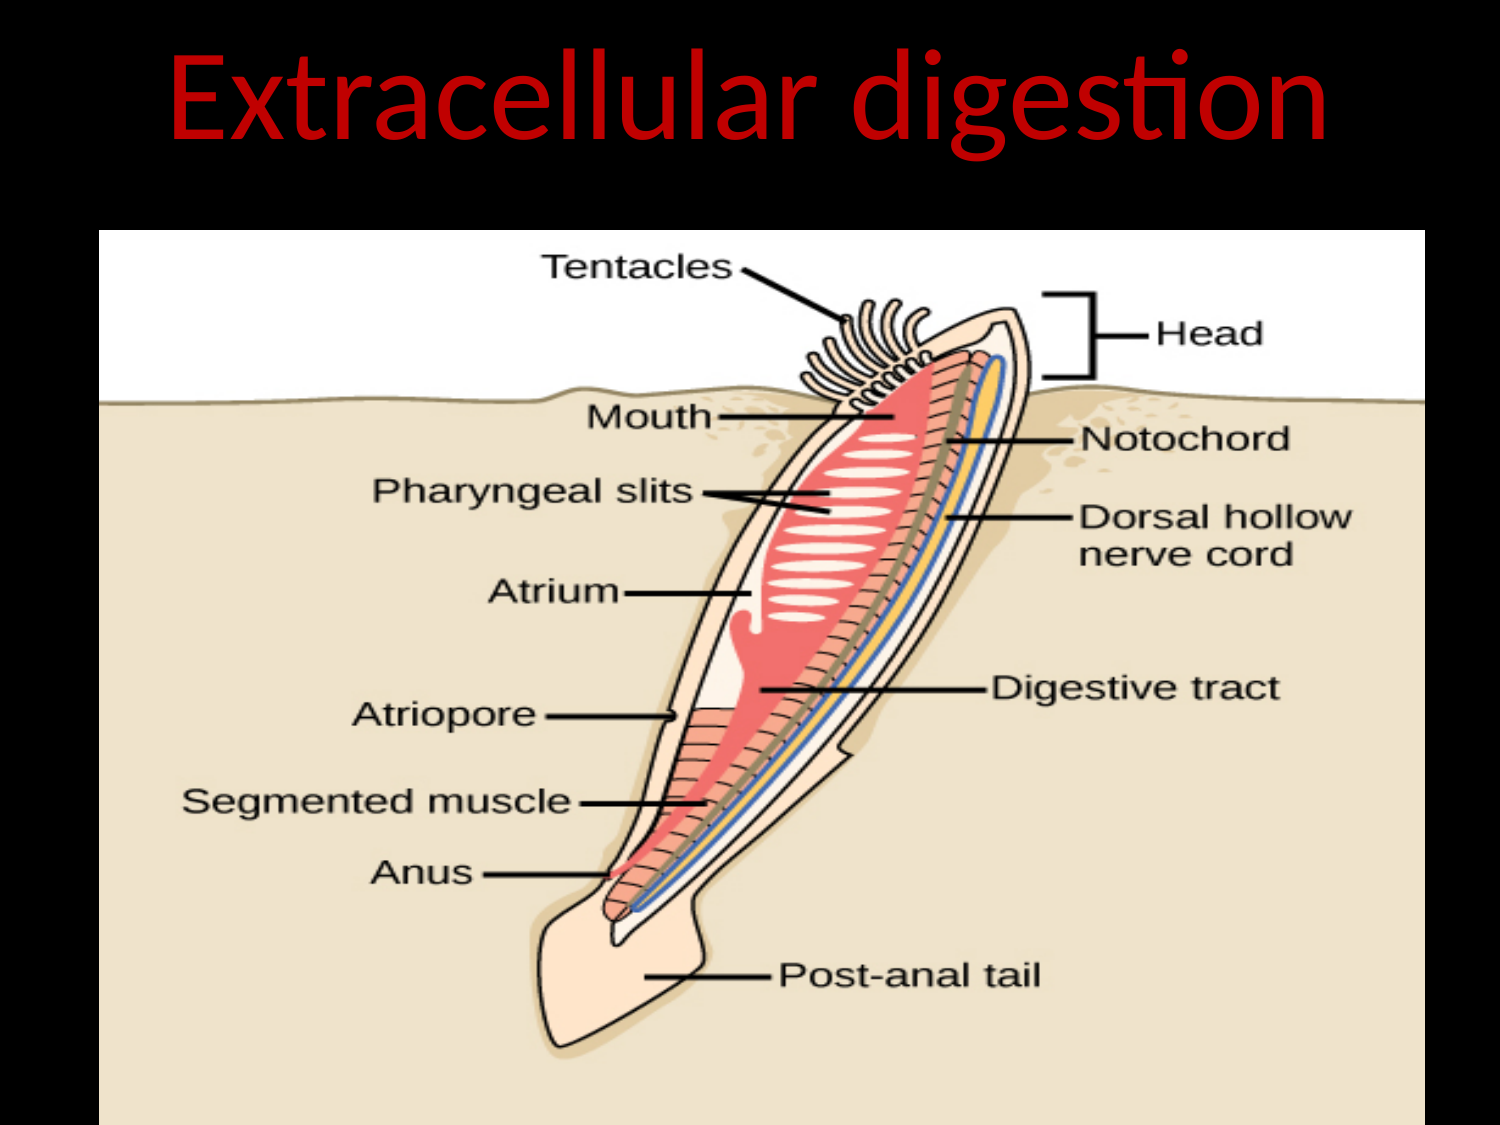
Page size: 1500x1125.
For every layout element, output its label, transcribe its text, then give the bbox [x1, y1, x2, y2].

picture [99, 229, 1426, 1125]
title Extracellular digestion [50, 0, 1450, 175]
